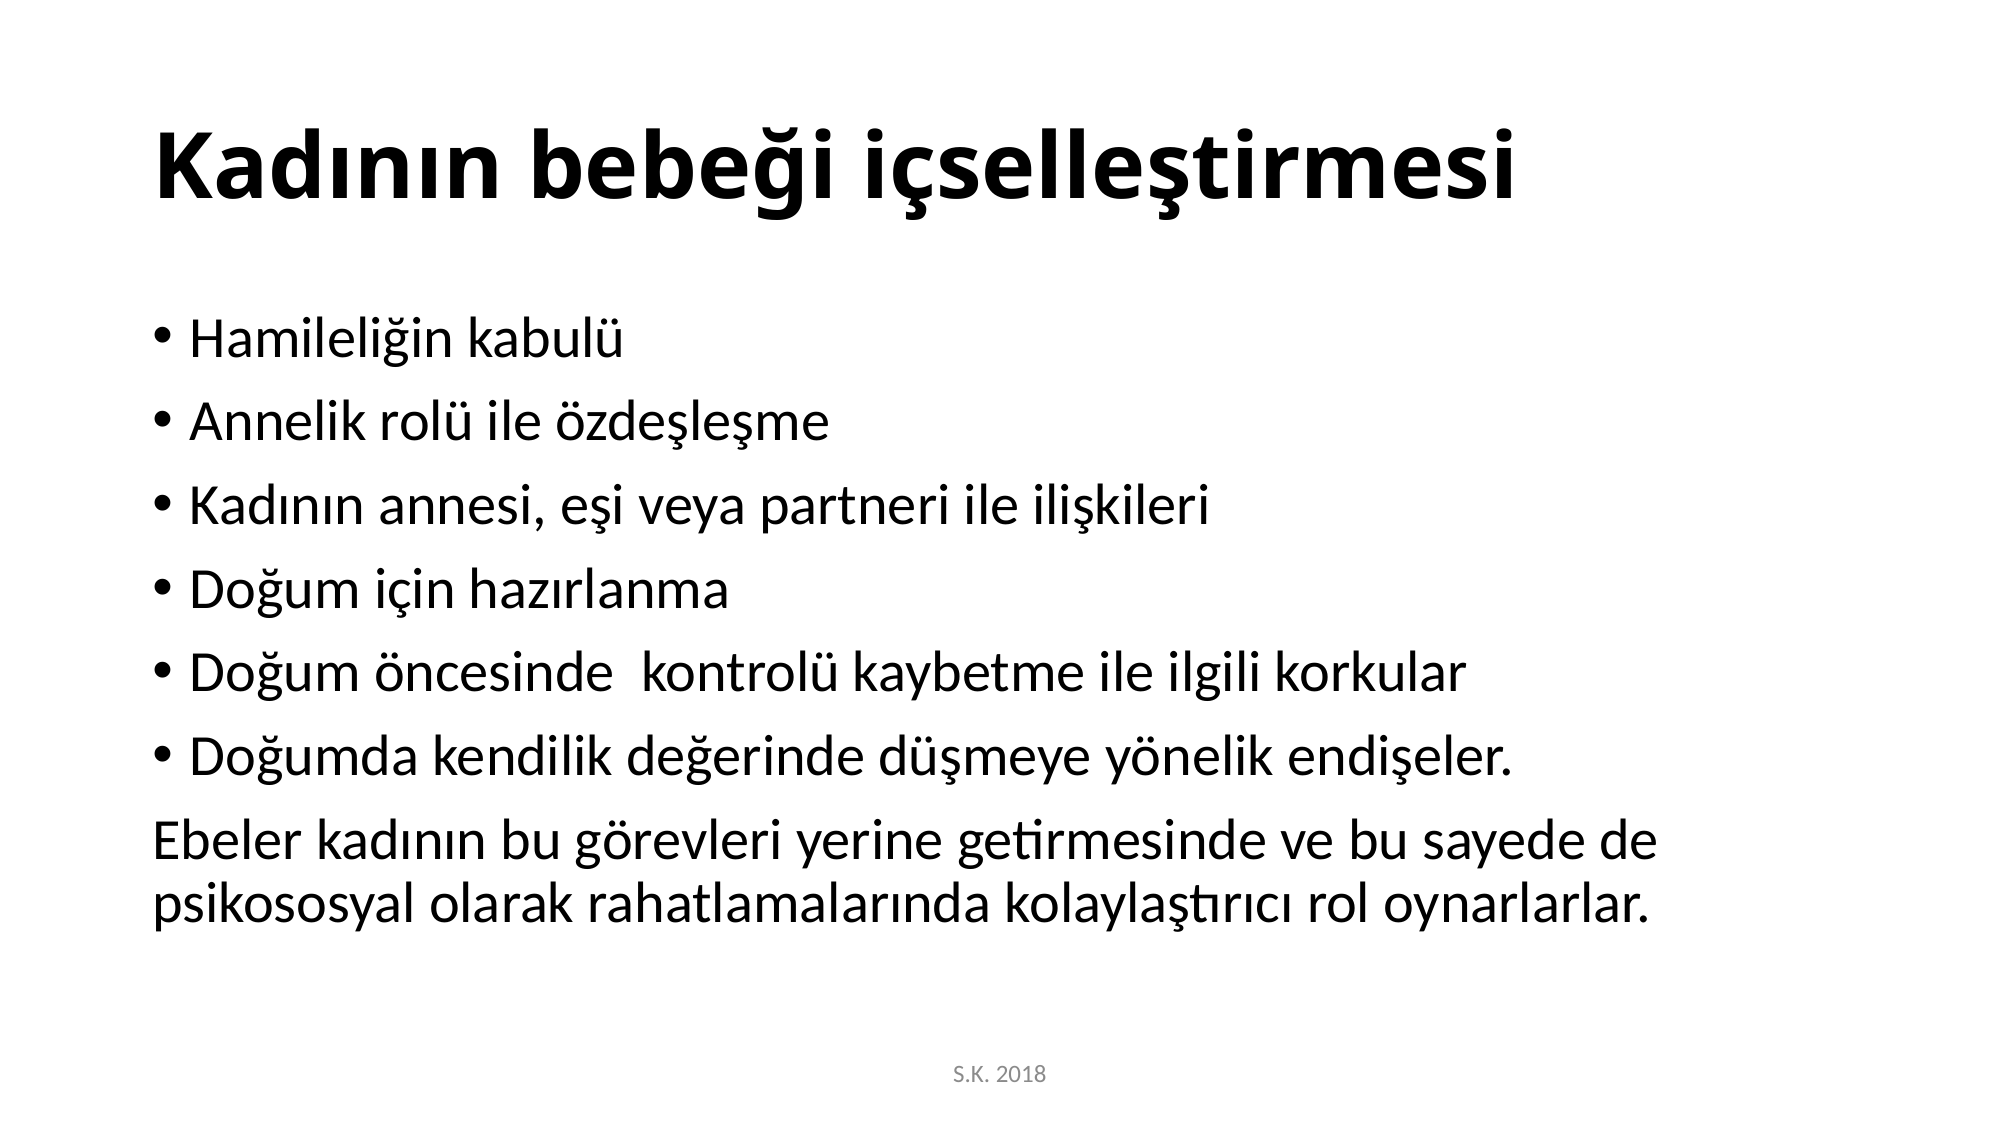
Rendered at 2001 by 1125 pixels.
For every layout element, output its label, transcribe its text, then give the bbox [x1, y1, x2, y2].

list Hamileliğin kabulü Annelik rolü ile özdeşleşme Kadının annesi, eşi veya partneri ile ilişkileri Doğum için hazırlanma Doğum öncesinde kontrolü kaybetme ile ilgili korkular Doğumda kendilik değerinde düşmeye yönelik endişeler. Ebeler kadının bu görevleri yerine getirmesinde ve bu sayede de psikososyal olarak rahatlamalarında kolaylaştırıcı rol oynarlarlar. [137, 299, 1863, 1014]
footer S.K. 2018 [662, 1042, 1338, 1103]
title Kadının bebeği içselleştirmesi [137, 59, 1863, 278]
